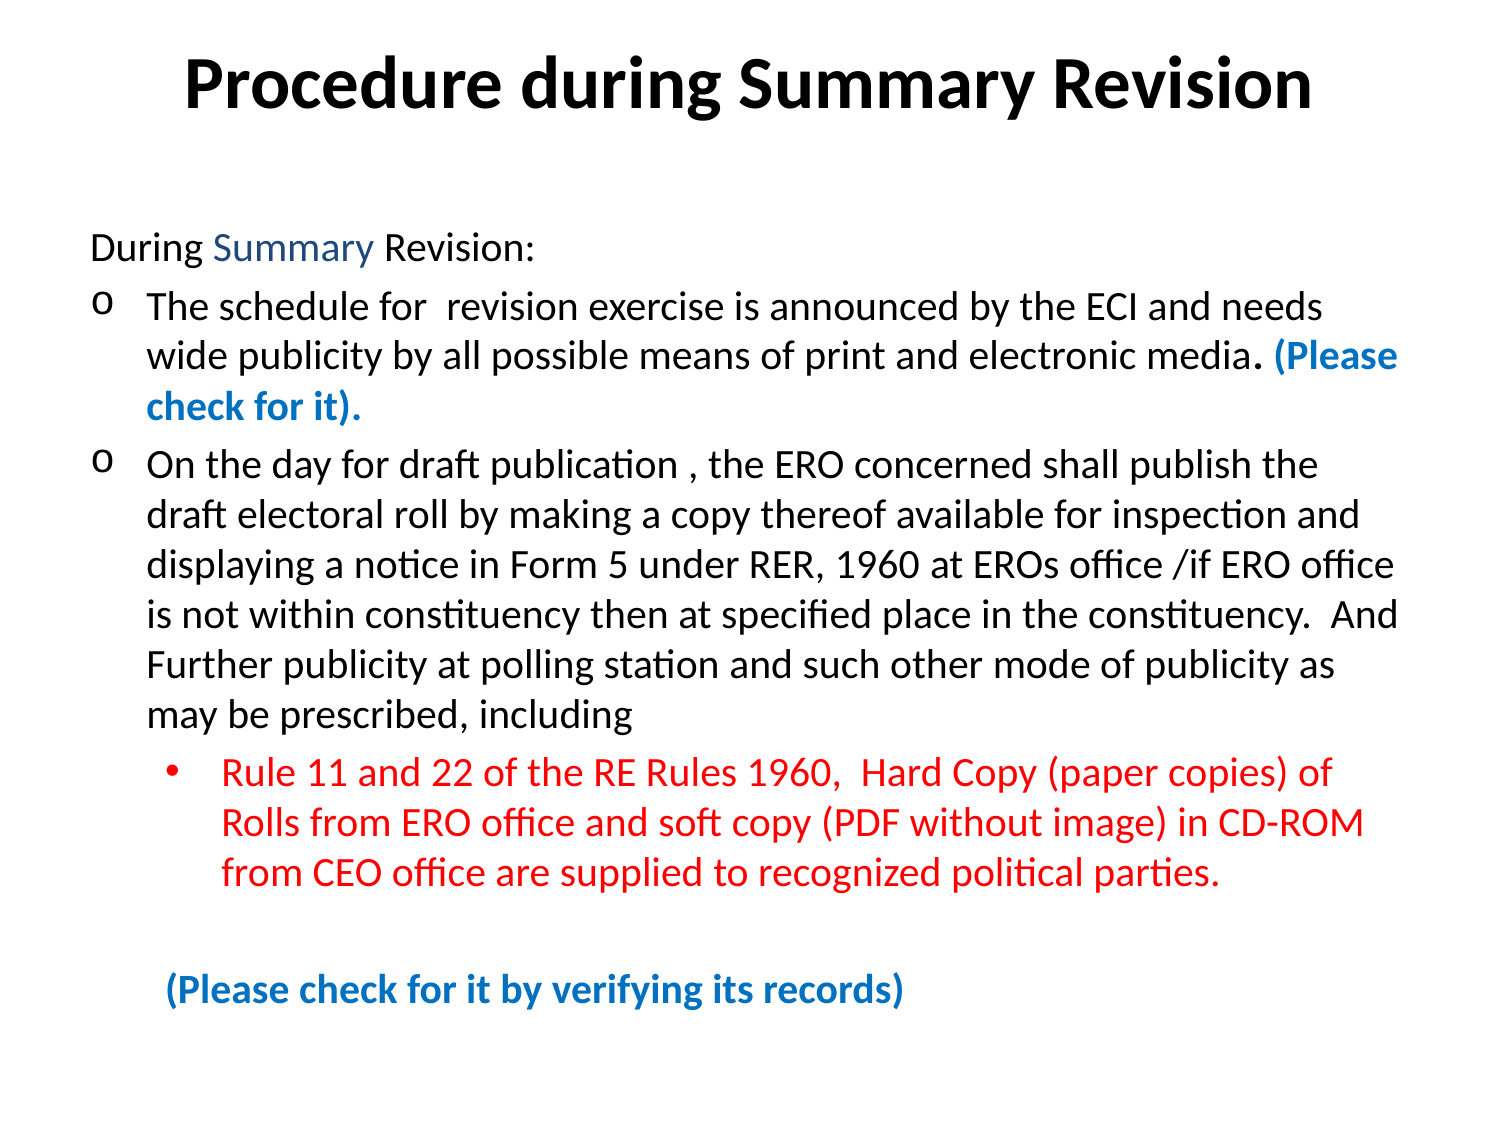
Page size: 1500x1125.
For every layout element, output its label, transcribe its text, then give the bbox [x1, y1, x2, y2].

list During Summary Revision: The schedule for revision exercise is announced by the ECI and needs wide publicity by all possible means of print and electronic media. (Please check for it). On the day for draft publication , the ERO concerned shall publish the draft electoral roll by making a copy thereof available for inspection and displaying a notice in Form 5 under RER, 1960 at EROs office /if ERO office is not within constituency then at specified place in the constituency. And Further publicity at polling station and such other mode of publicity as may be prescribed, including Rule 11 and 22 of the RE Rules 1960, Hard Copy (paper copies) of Rolls from ERO office and soft copy (PDF without image) in CD-ROM from CEO office are supplied to recognized political parties. (Please check for it by verifying its records) [75, 212, 1425, 1050]
title Procedure during Summary Revision [75, 57, 1425, 100]
